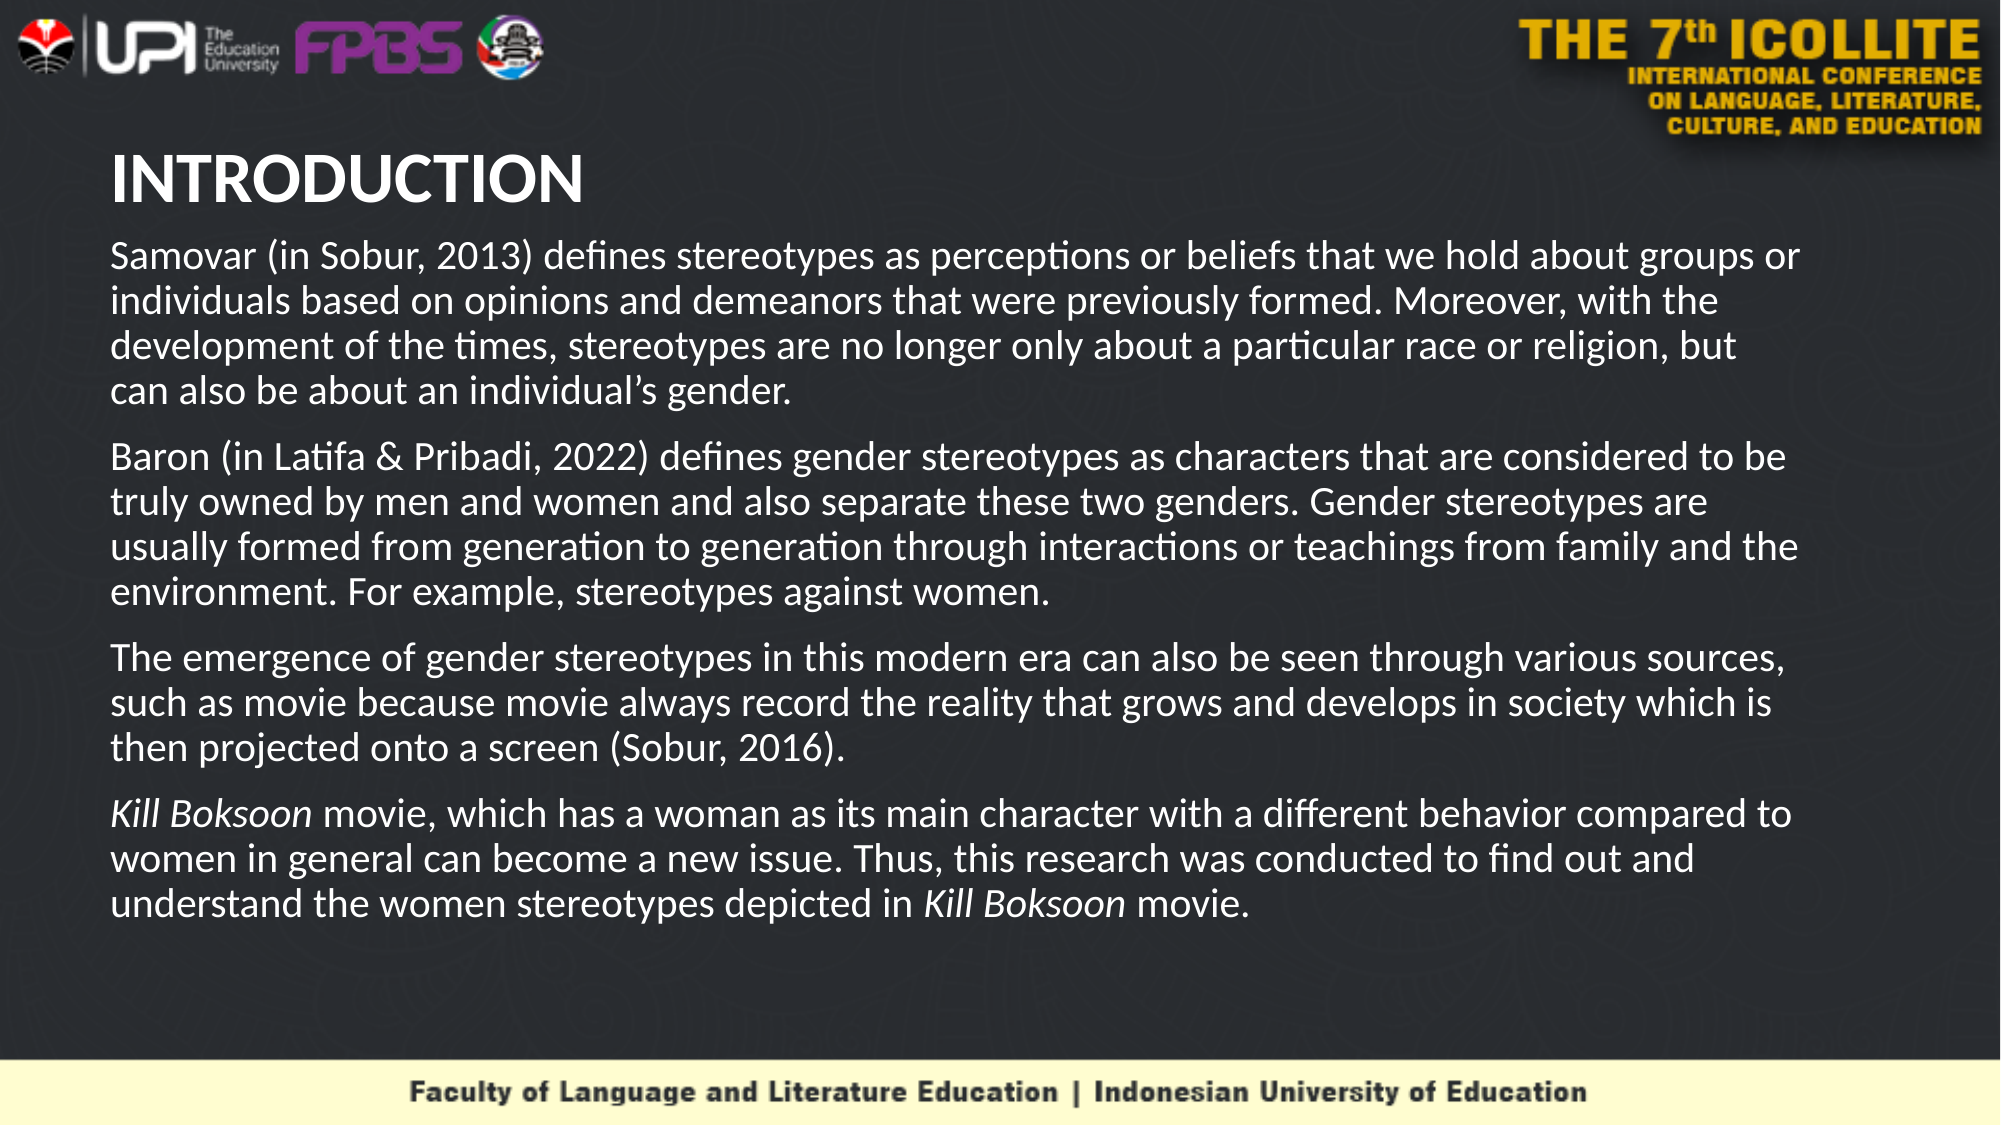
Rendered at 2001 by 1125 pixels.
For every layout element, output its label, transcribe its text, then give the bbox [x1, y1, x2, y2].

picture [0, 0, 2001, 1125]
title INTRODUCTION [95, 131, 1821, 225]
list Samovar (in Sobur, 2013) defines stereotypes as perceptions or beliefs that we hold about groups or individuals based on opinions and demeanors that were previously formed. Moreover, with the development of the times, stereotypes are no longer only about a particular race or religion, but can also be about an individual’s gender. Baron (in Latifa & Pribadi, 2022) defines gender stereotypes as characters that are considered to be truly owned by men and women and also separate these two genders. Gender stereotypes are usually formed from generation to generation through interactions or teachings from family and the environment. For example, stereotypes against women. The emergence of gender stereotypes in this modern era can also be seen through various sources, such as movie because movie always record the reality that grows and develops in society which is then projected onto a screen (Sobur, 2016). Kill Boksoon movie, which has a woman as its main character with a different behavior compared to women in general can become a new issue. Thus, this research was conducted to find out and understand the women stereotypes depicted in Kill Boksoon movie. [95, 225, 1821, 940]
